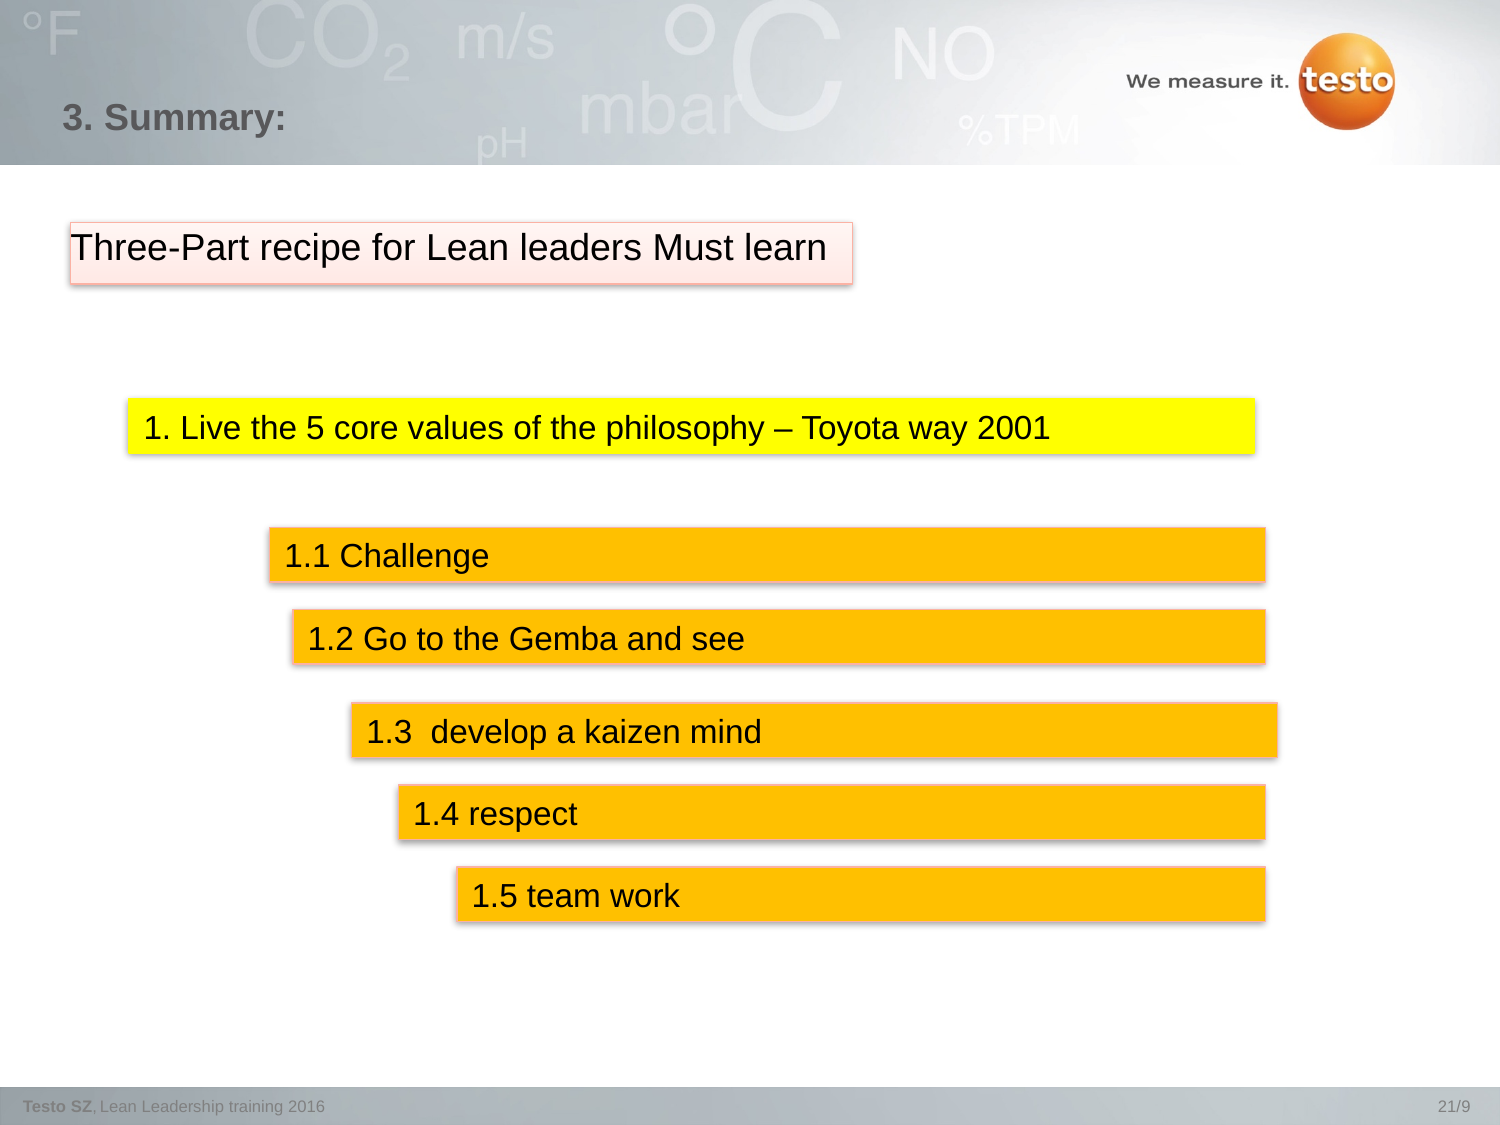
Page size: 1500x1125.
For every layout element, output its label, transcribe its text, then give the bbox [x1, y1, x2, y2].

text_box 1.3 develop a kaizen mind [351, 702, 1278, 758]
list Three-Part recipe for Lean leaders Must learn [70, 222, 853, 285]
picture [0, 1087, 1500, 1125]
picture [0, 0, 1500, 165]
text_box 1.2 Go to the Gemba and see [292, 609, 1266, 665]
title 3. Summary: [62, 96, 963, 147]
text_box 1.1 Challenge [269, 527, 1266, 583]
text_box 1. Live the 5 core values of the philosophy – Toyota way 2001 [128, 398, 1255, 454]
text_box 1.5 team work [456, 866, 1266, 922]
text_box 1.4 respect [398, 784, 1266, 840]
